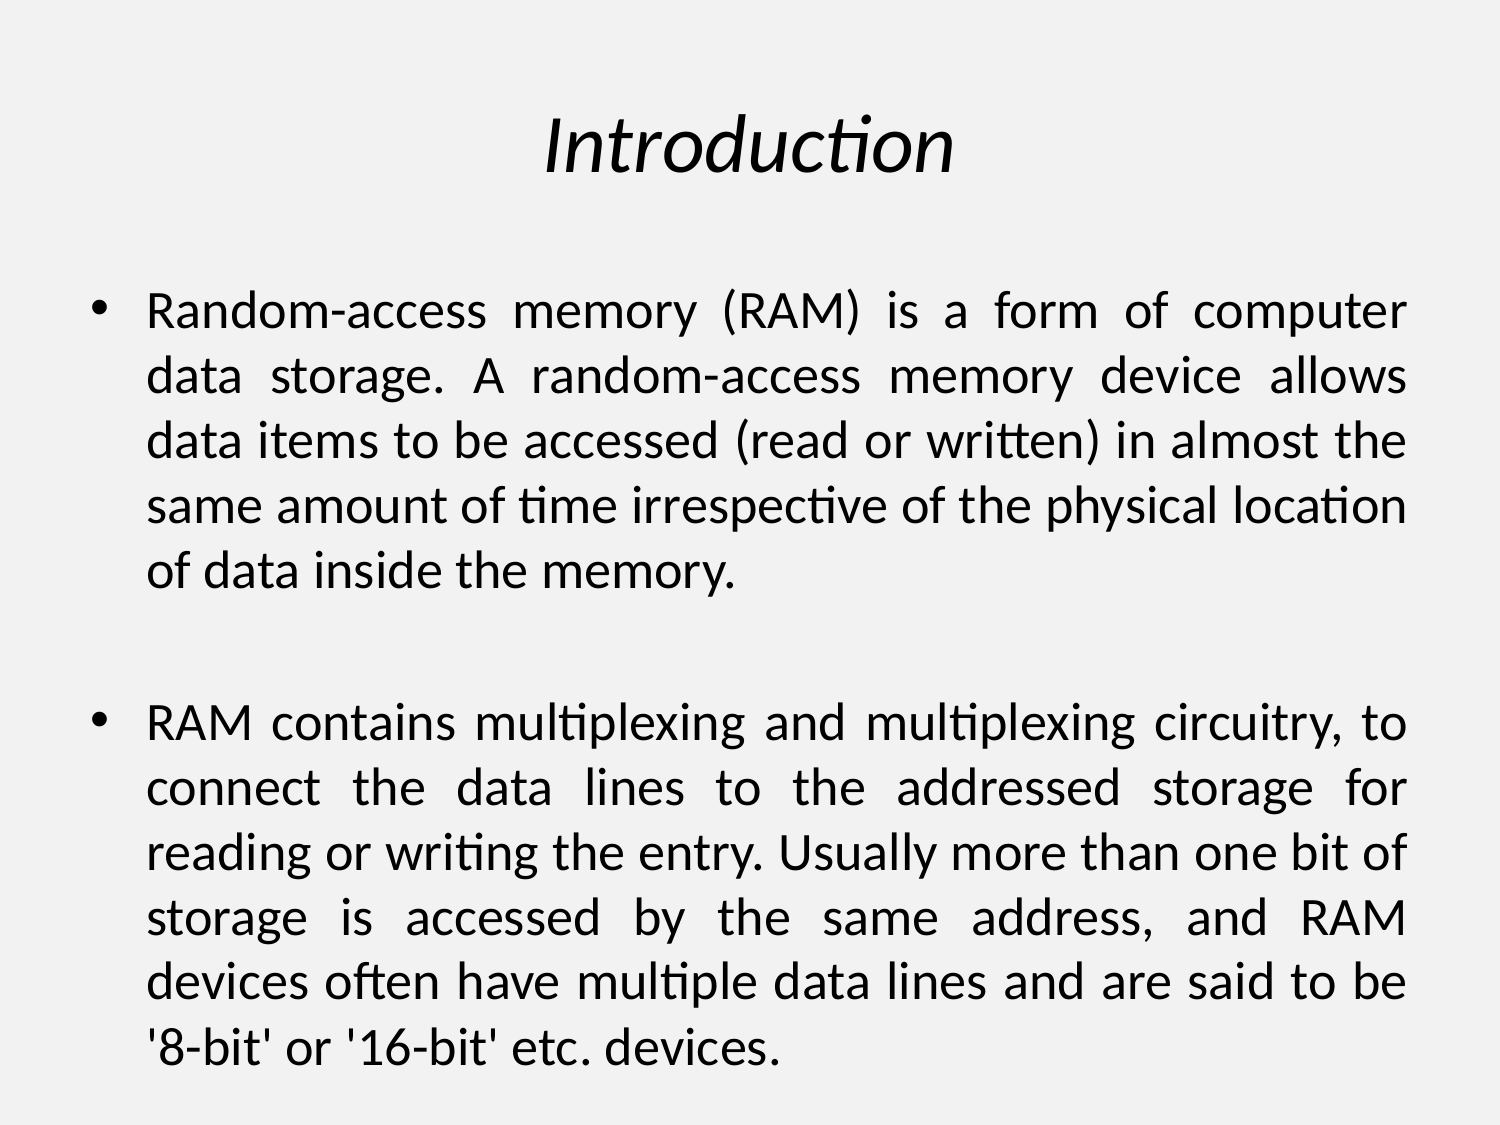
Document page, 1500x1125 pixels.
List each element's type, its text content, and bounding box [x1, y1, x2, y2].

title Introduction [75, 45, 1425, 233]
list Random-access memory (RAM) is a form of computer data storage. A random-access memory device allows data items to be accessed (read or written) in almost the same amount of time irrespective of the physical location of data inside the memory. RAM contains multiplexing and multiplexing circuitry, to connect the data lines to the addressed storage for reading or writing the entry. Usually more than one bit of storage is accessed by the same address, and RAM devices often have multiple data lines and are said to be '8-bit' or '16-bit' etc. devices. [75, 267, 1425, 1094]
